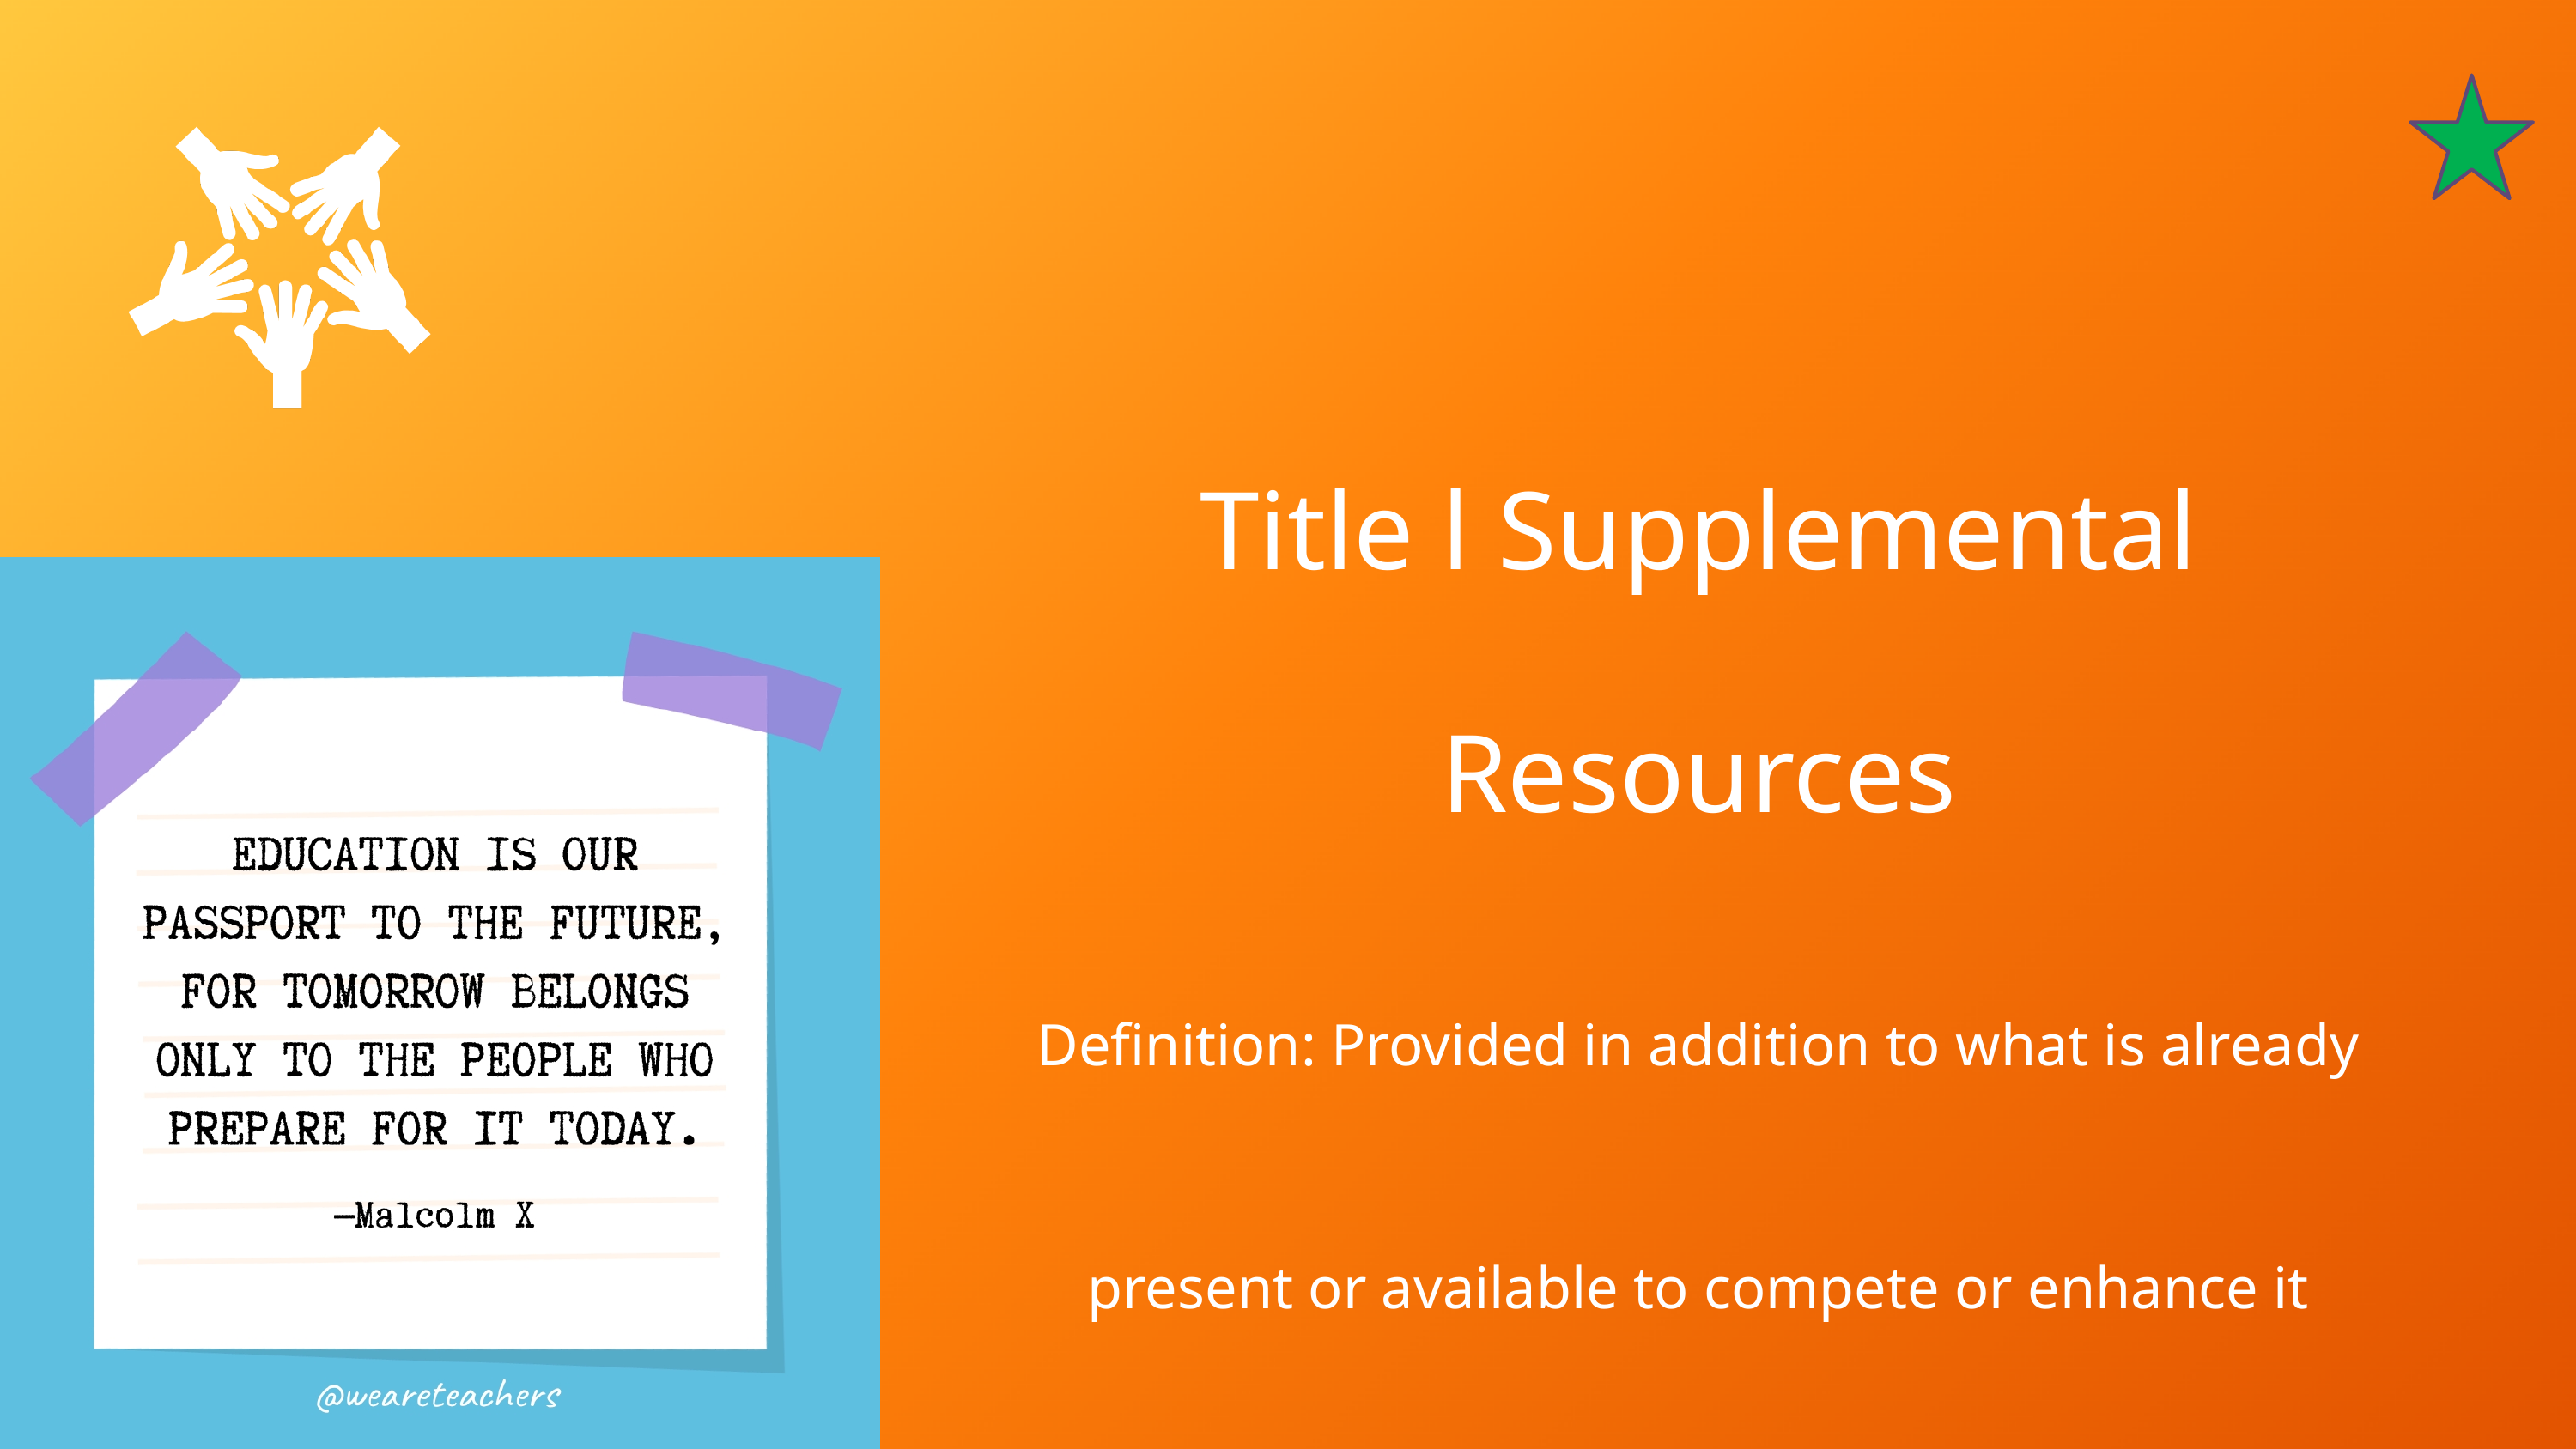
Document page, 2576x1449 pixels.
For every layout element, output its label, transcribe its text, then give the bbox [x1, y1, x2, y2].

text_box Title l Supplemental Resources Definition: Provided in addition to what is already present or available to compete or enhance it [987, 349, 2411, 1320]
text_box [2409, 73, 2535, 200]
picture [0, 0, 2576, 1449]
